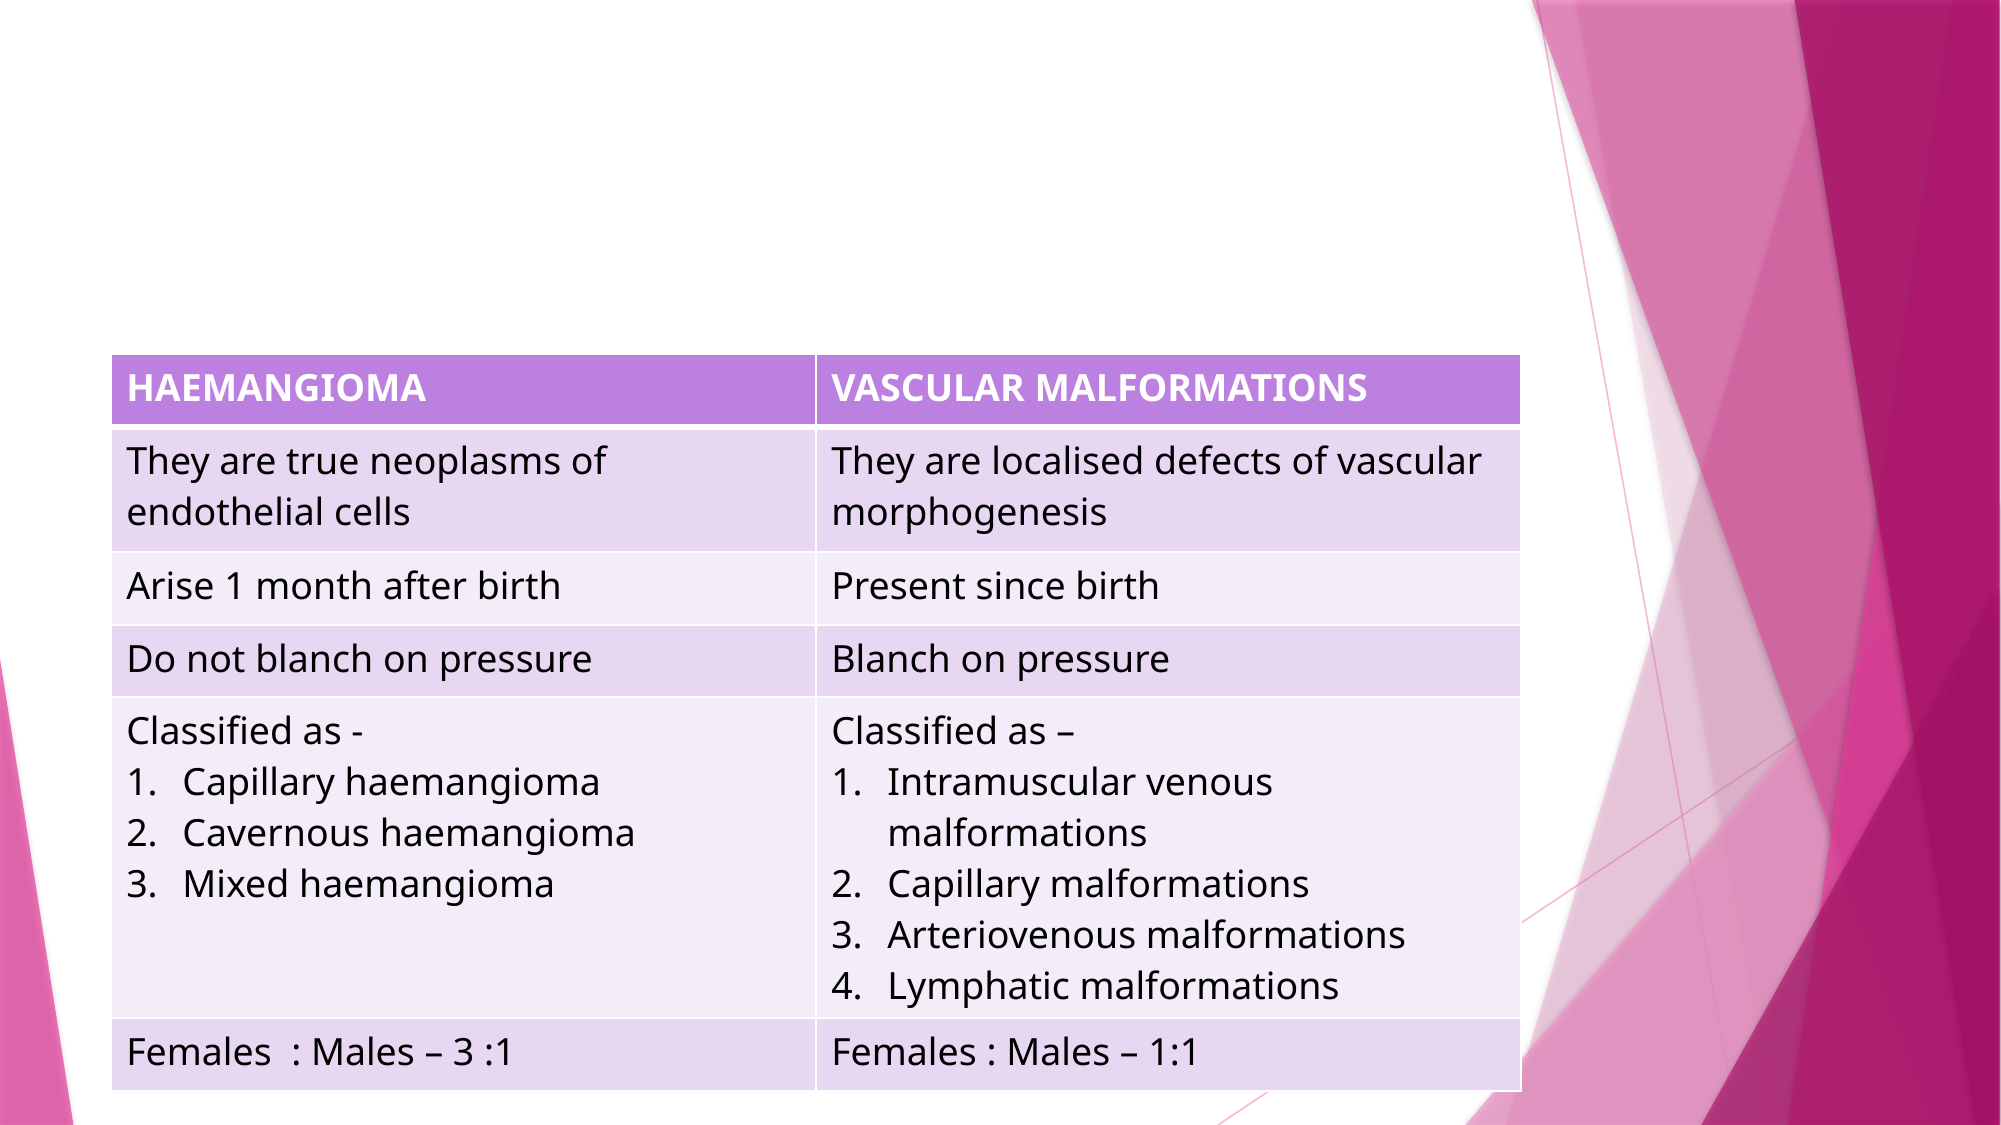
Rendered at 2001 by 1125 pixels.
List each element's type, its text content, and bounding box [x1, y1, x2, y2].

table_cell Females : Males – 1:1 [817, 1019, 1520, 1090]
table_header VASCULAR MALFORMATIONS [817, 355, 1520, 424]
table_cell Classified as – Intramuscular venous malformations Capillary malformations Arteriovenous malformations Lymphatic malformations [817, 698, 1520, 1017]
table_header HAEMANGIOMA [112, 355, 815, 424]
table_cell They are true neoplasms of endothelial cells [112, 430, 815, 551]
table_cell Arise 1 month after birth [112, 553, 815, 624]
table_cell Females : Males – 3 :1 [112, 1019, 815, 1090]
table_cell Classified as - Capillary haemangioma Cavernous haemangioma Mixed haemangioma [112, 698, 815, 1017]
table_cell Blanch on pressure [817, 626, 1520, 696]
table_cell Do not blanch on pressure [112, 626, 815, 696]
table_cell They are localised defects of vascular morphogenesis [817, 430, 1520, 551]
table_cell Present since birth [817, 553, 1520, 624]
